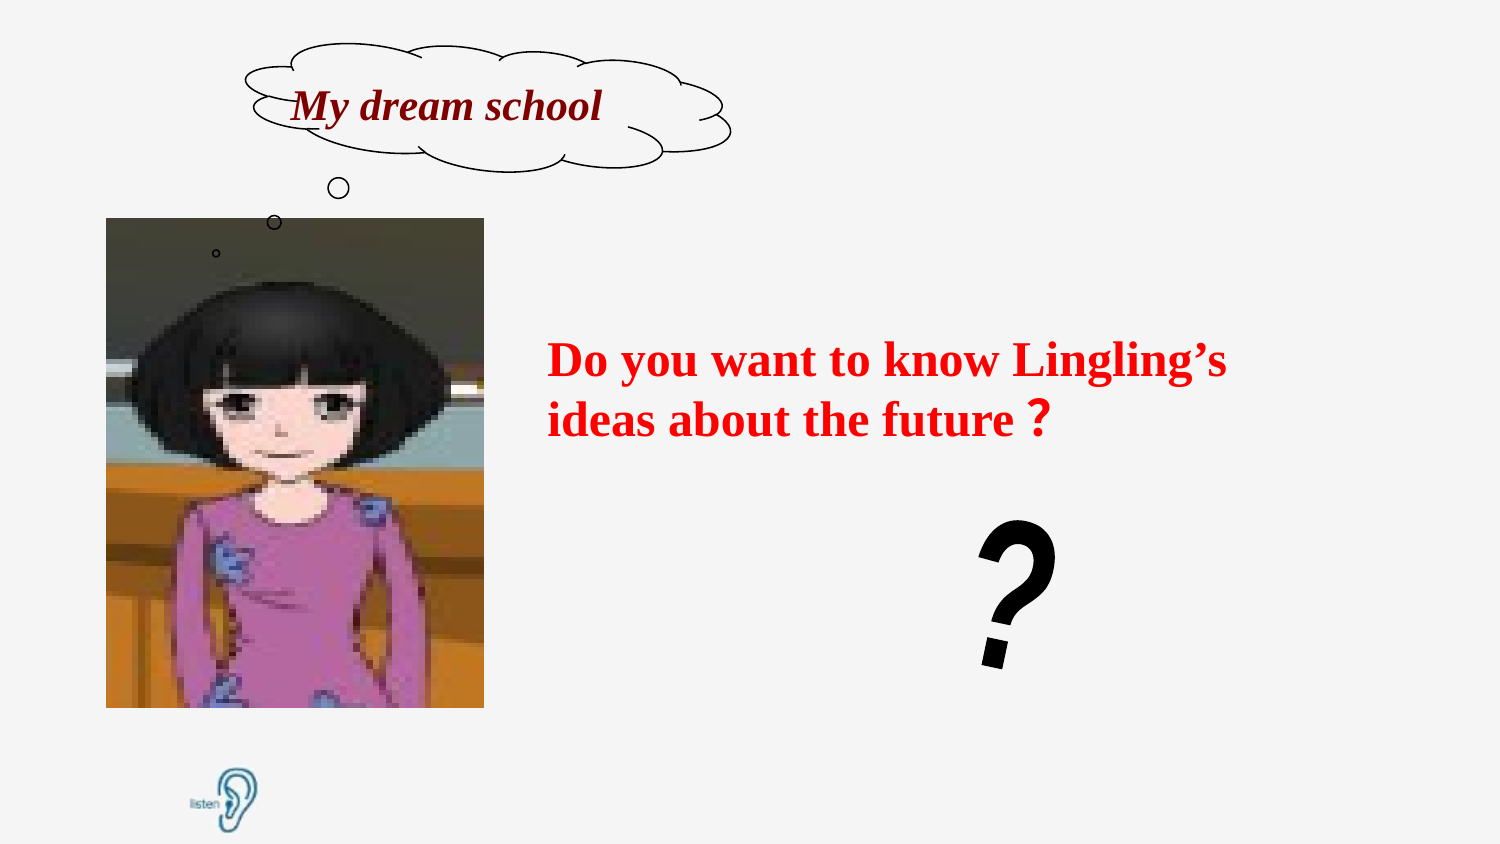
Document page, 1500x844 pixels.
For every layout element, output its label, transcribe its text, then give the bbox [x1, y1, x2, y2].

picture [187, 758, 264, 844]
text_box [245, 43, 731, 173]
text_box Do you want to know Lingling’s ideas about the future？ [536, 320, 1281, 453]
picture [106, 218, 484, 708]
text_box [328, 177, 349, 199]
list My dream school [263, 33, 1176, 227]
